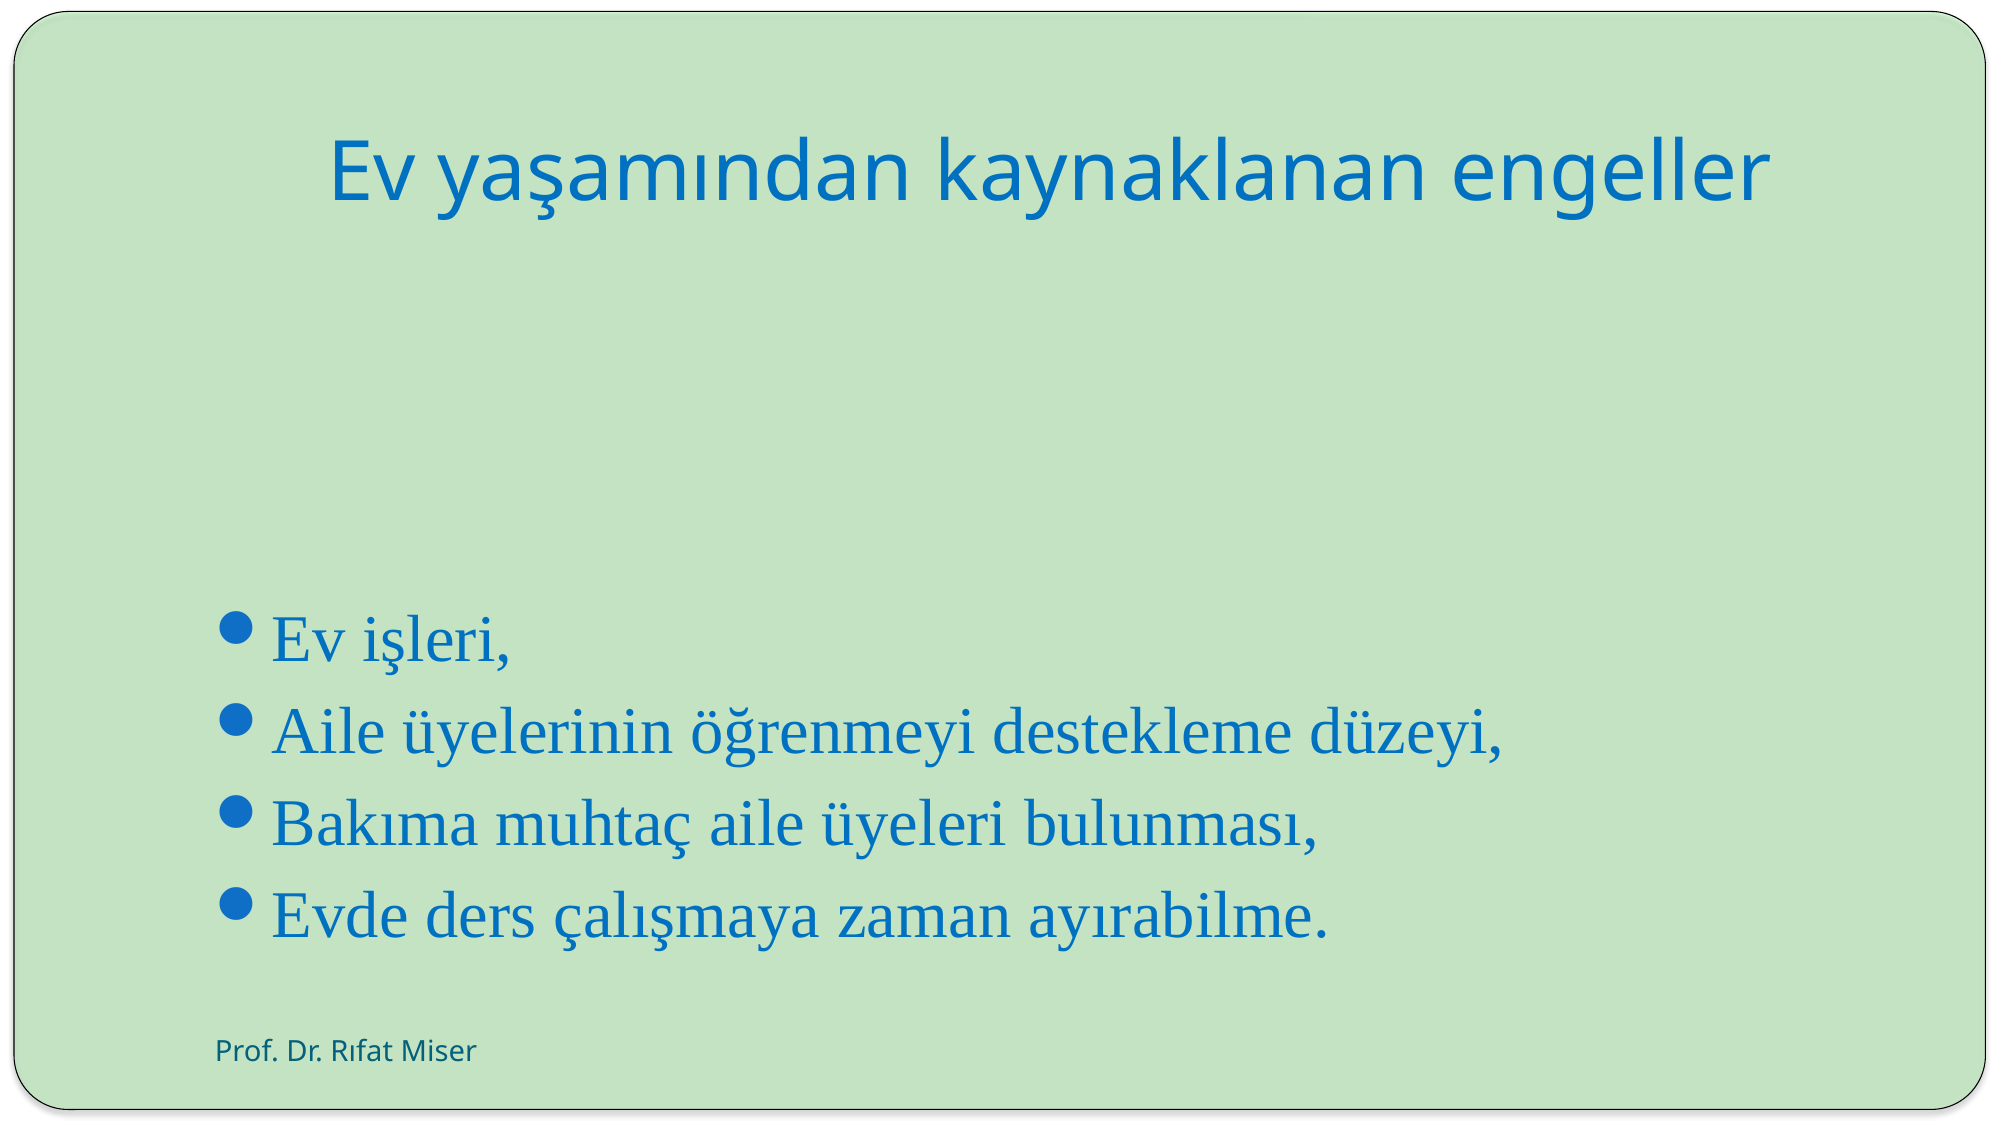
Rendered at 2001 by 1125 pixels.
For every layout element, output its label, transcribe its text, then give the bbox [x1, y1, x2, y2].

footer Prof. Dr. Rıfat Miser [200, 1012, 1067, 1088]
title Ev yaşamından kaynaklanan engeller [200, 45, 1900, 233]
list Ev işleri, Aile üyelerinin öğrenmeyi destekleme düzeyi, Bakıma muhtaç aile üyeleri bulunması, Evde ders çalışmaya zaman ayırabilme. [200, 587, 1900, 988]
